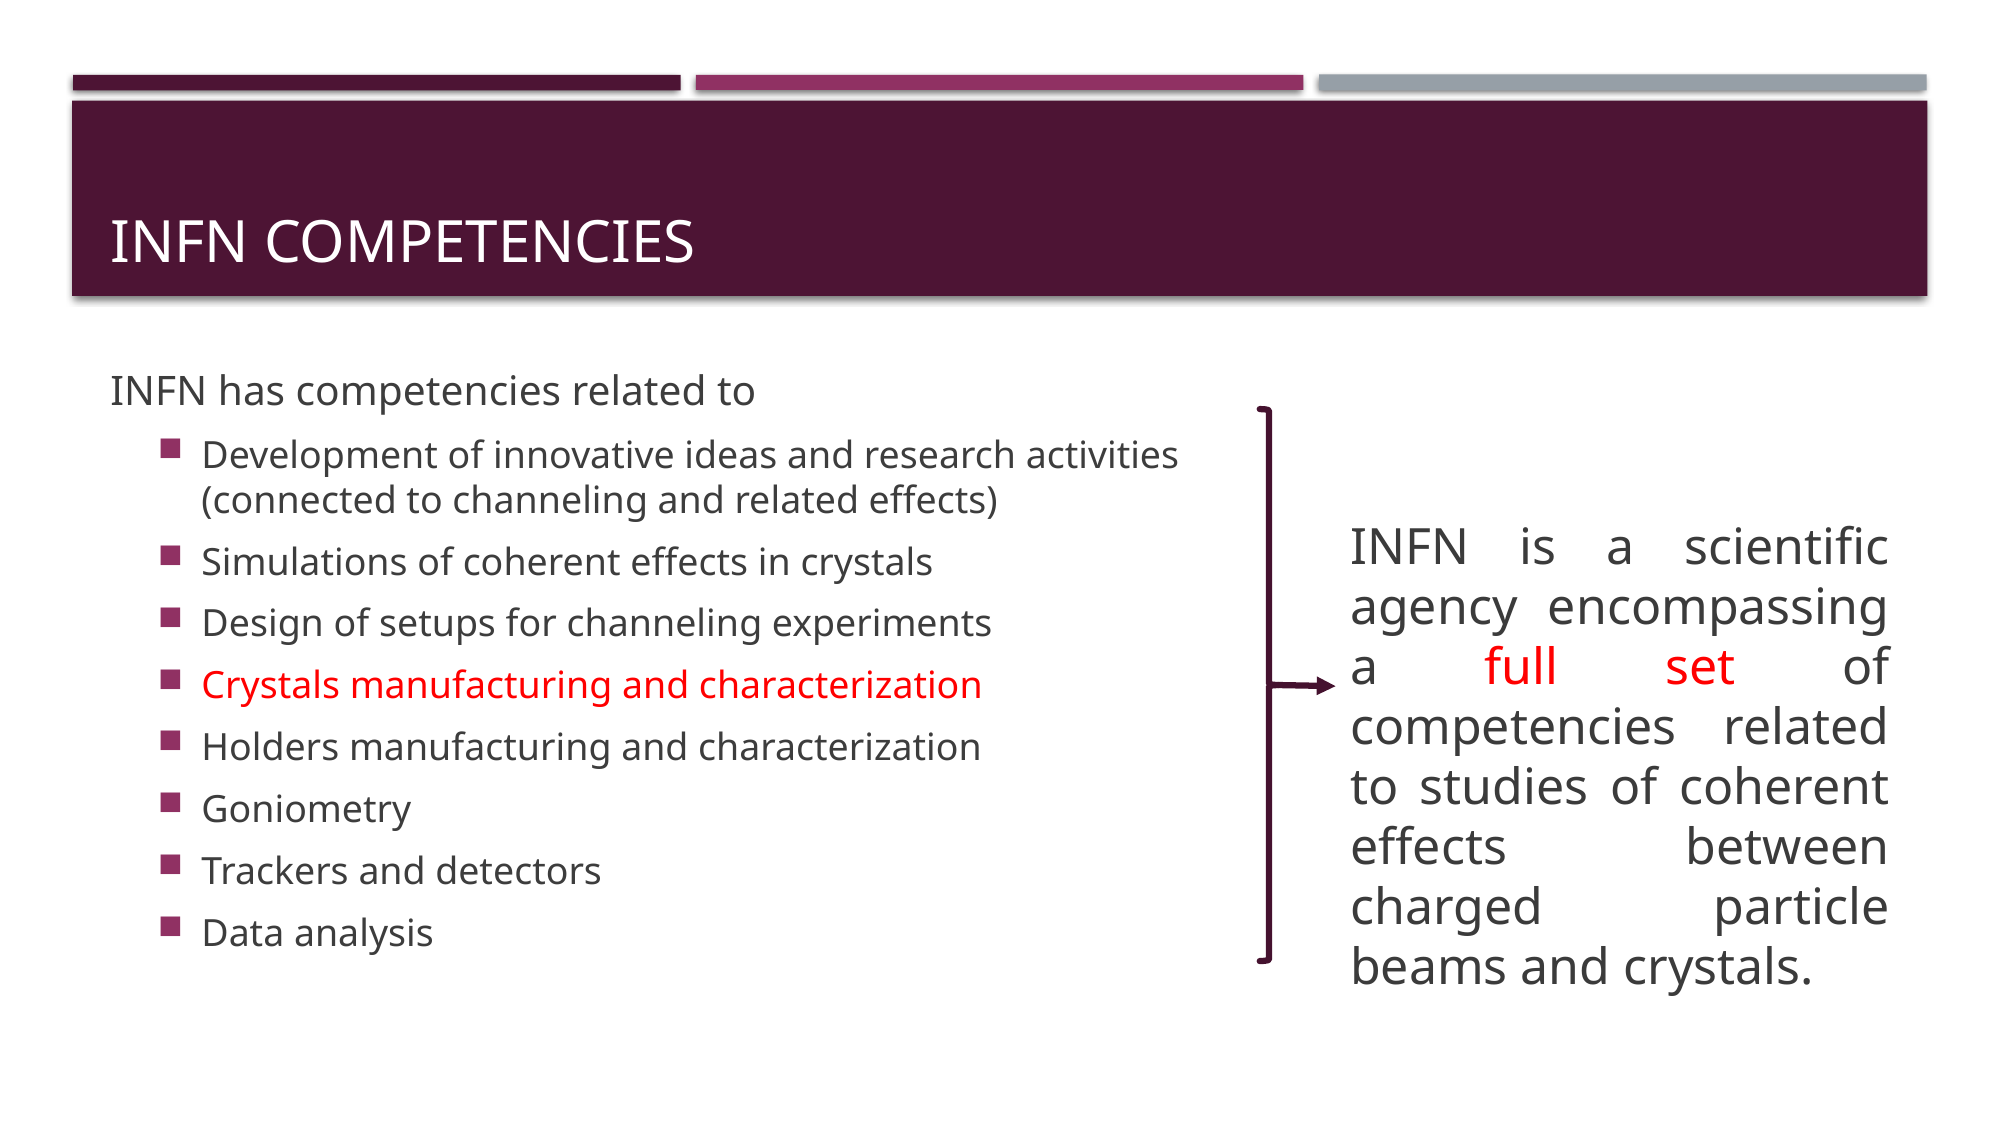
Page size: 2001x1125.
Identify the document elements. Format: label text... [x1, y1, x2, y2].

list INFN has competencies related to Development of innovative ideas and research activities (connected to channeling and related effects) Simulations of coherent effects in crystals Design of setups for channeling experiments Crystals manufacturing and characterization Holders manufacturing and characterization Goniometry Trackers and detectors Data analysis [95, 357, 1905, 962]
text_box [1259, 408, 1336, 962]
title INFN Competencies [95, 115, 1905, 282]
text_box INFN is a scientific agency encompassing a full set of competencies related to studies of coherent effects between charged particle beams and crystals. [1335, 507, 1905, 1003]
